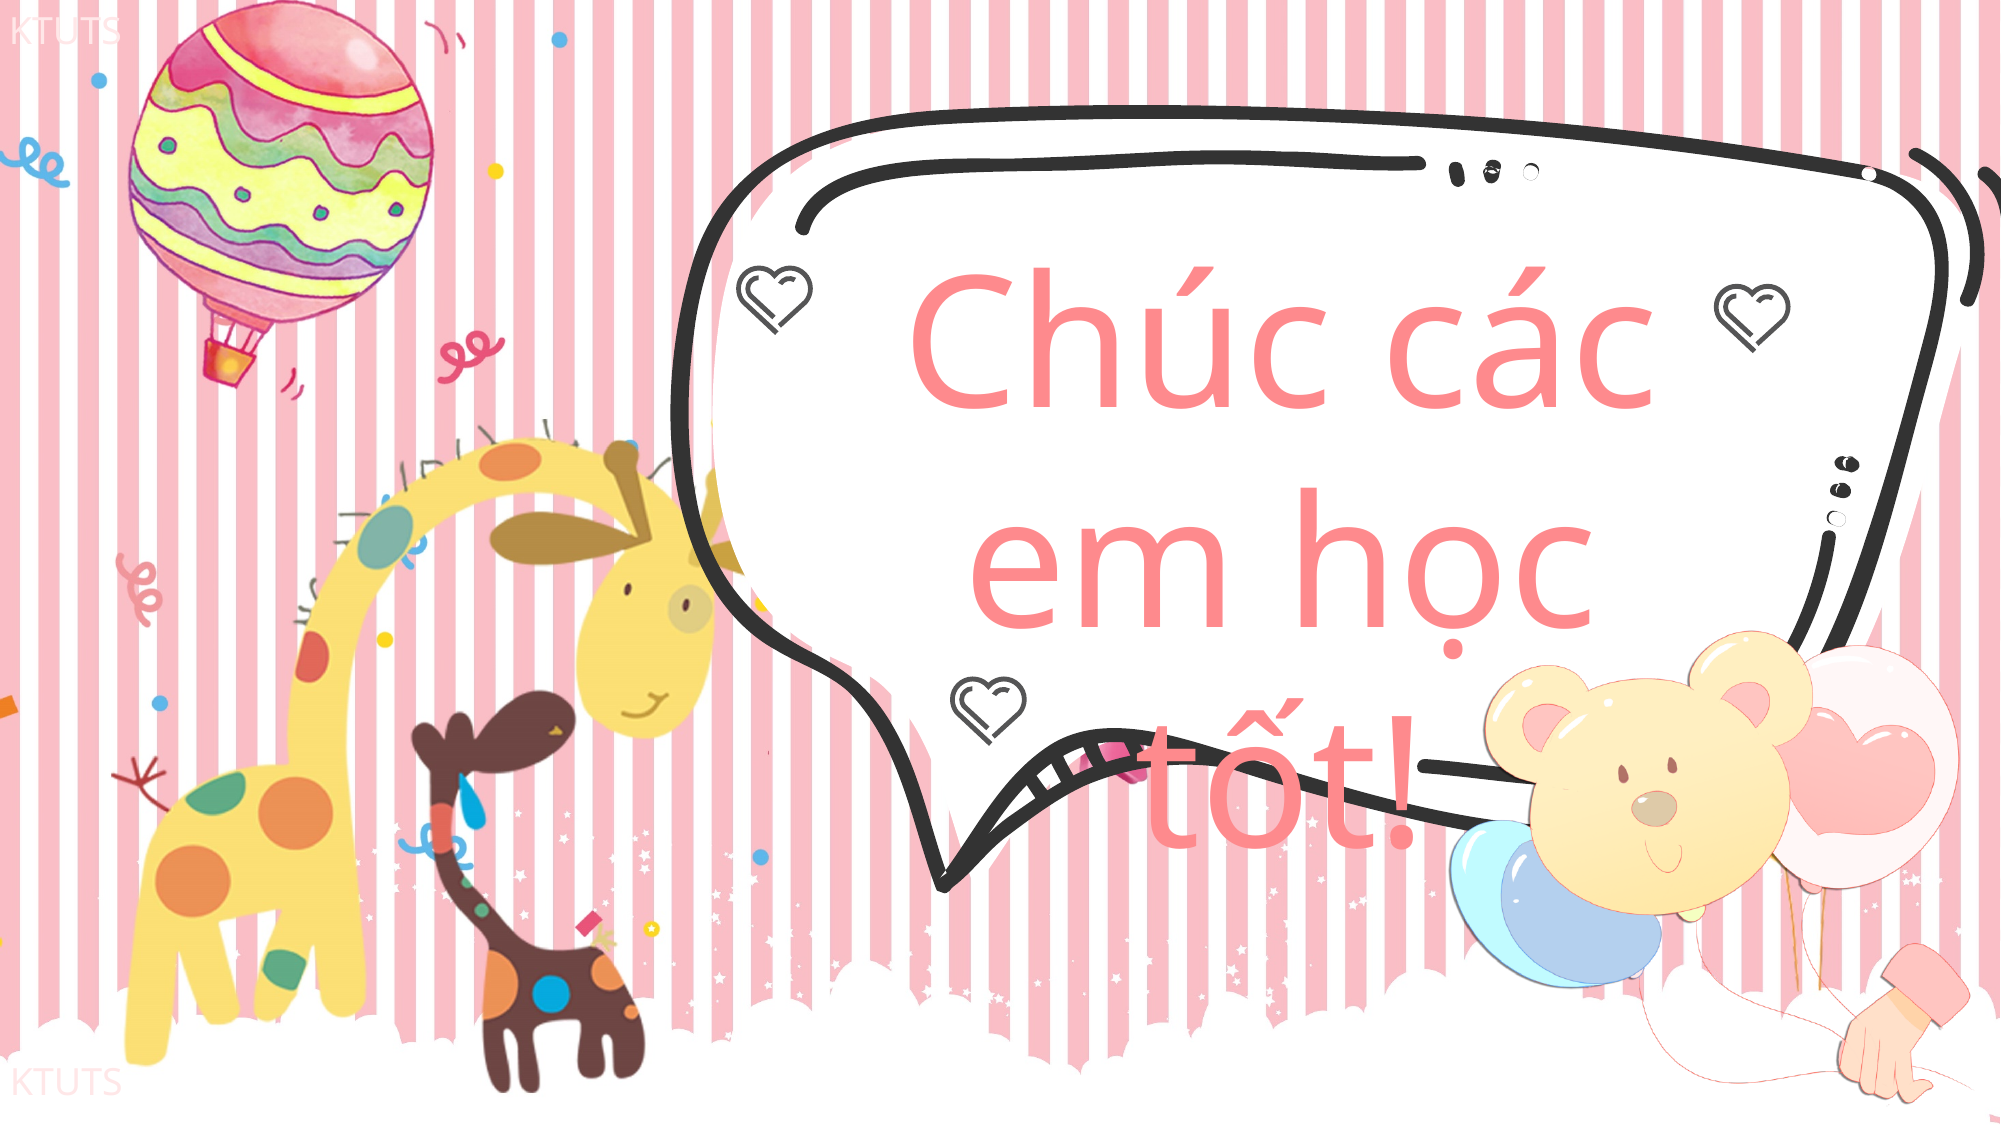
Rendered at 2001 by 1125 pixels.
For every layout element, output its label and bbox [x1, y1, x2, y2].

picture [0, 0, 2001, 1125]
text_box [949, 676, 1027, 746]
text_box [1713, 283, 1791, 354]
text_box [736, 265, 813, 335]
